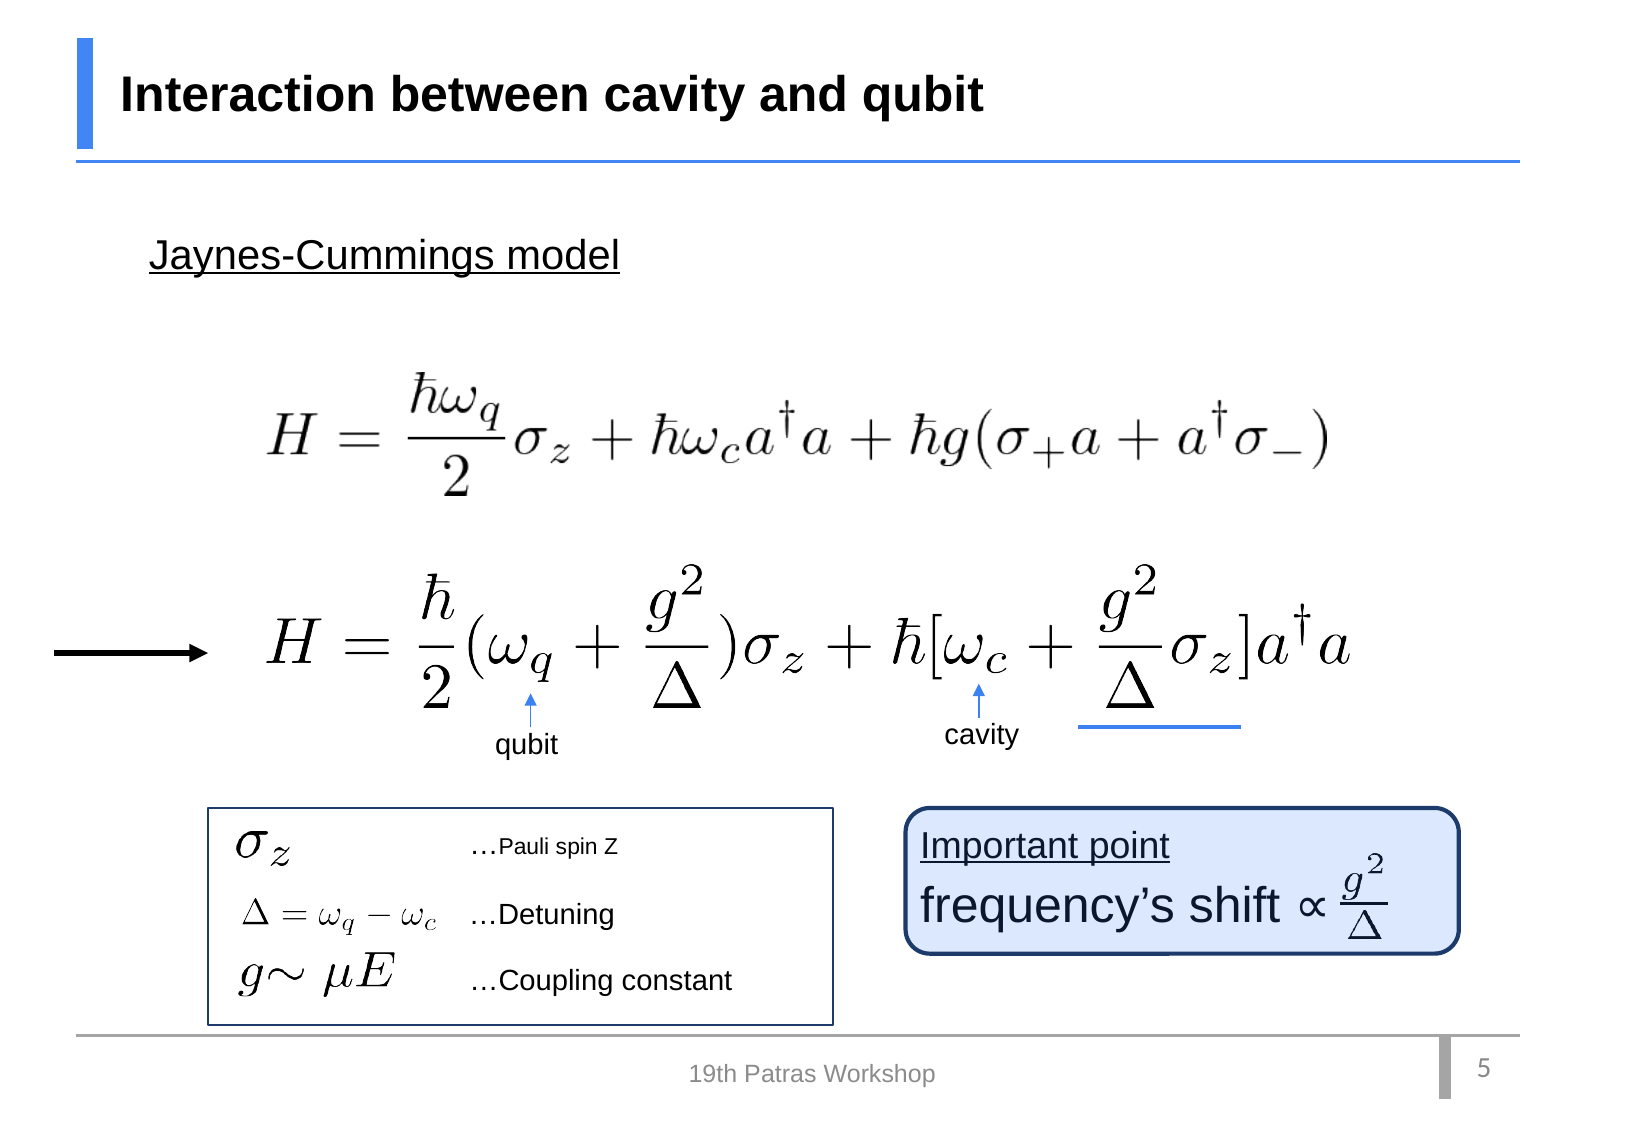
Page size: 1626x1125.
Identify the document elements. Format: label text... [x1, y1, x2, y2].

picture [238, 952, 395, 997]
picture [236, 831, 290, 866]
picture [266, 372, 1327, 496]
picture [1339, 853, 1389, 939]
text_box [903, 805, 1461, 956]
picture [241, 898, 436, 935]
text_box qubit [480, 717, 582, 768]
list Jaynes-Cummings model [117, 194, 984, 317]
picture [266, 563, 1350, 709]
text_box cavity [929, 716, 1054, 758]
text_box …Pauli spin Z [836, 817, 845, 868]
title Interaction between cavity and qubit [105, 39, 1520, 152]
slide_number 5 [1448, 1035, 1520, 1096]
text_box [206, 806, 836, 1028]
footer 19th Patras Workshop [538, 1042, 1087, 1103]
